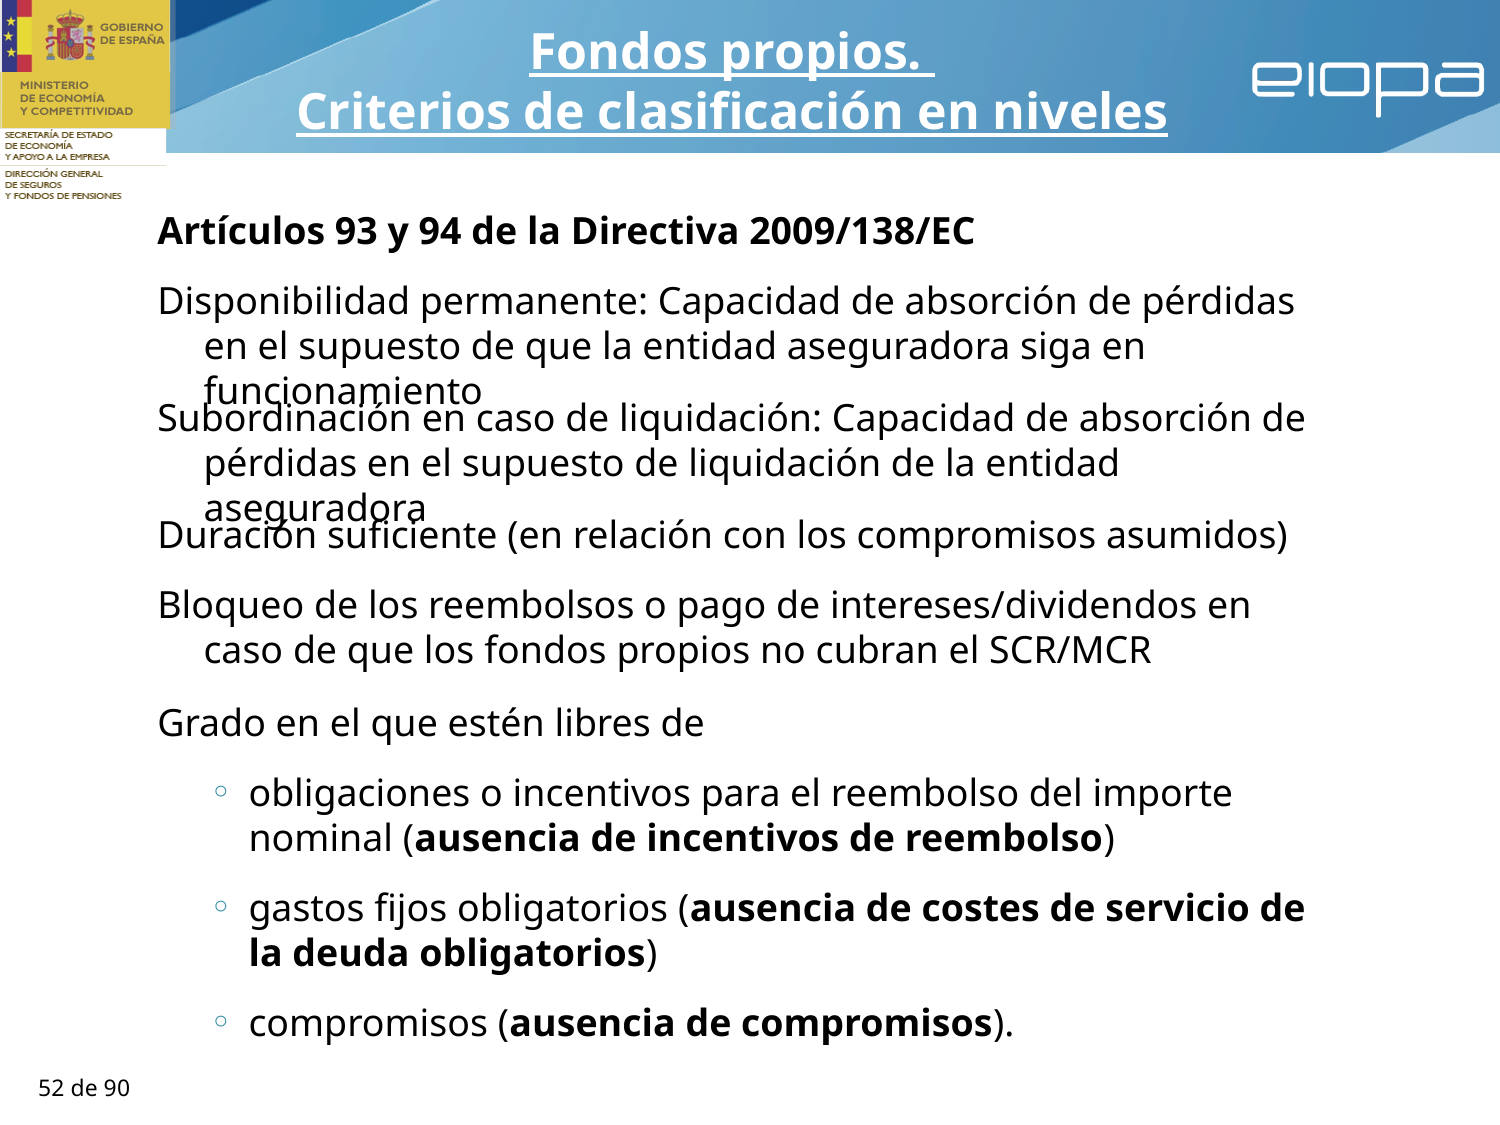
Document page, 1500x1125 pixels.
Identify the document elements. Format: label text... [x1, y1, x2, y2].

text_box Bloqueo de los reembolsos o pago de intereses/dividendos en caso de que los fondos propios no cubran el SCR/MCR [128, 574, 1343, 680]
text_box Subordinación en caso de liquidación: Capacidad de absorción de pérdidas en el supuesto de liquidación de la entidad aseguradora [128, 386, 1343, 493]
text_box Fondos propios. Criterios de clasificación en niveles [281, 11, 1184, 157]
text_box Grado en el que estén libres de obligaciones o incentivos para el reembolso del importe nominal (ausencia de incentivos de reembolso) gastos fijos obligatorios (ausencia de costes de servicio de la deuda obligatorios) compromisos (ausencia de compromisos). [128, 691, 1343, 1055]
picture [0, 0, 1500, 201]
text_box Artículos 93 y 94 de la Directiva 2009/138/EC Disponibilidad permanente: Capacidad de absorción de pérdidas en el supuesto de que la entidad aseguradora siga en funcionamiento [128, 199, 1343, 375]
text_box Duración suficiente (en relación con los compromisos asumidos) [128, 503, 1343, 574]
table_cell [0, 0, 176, 129]
